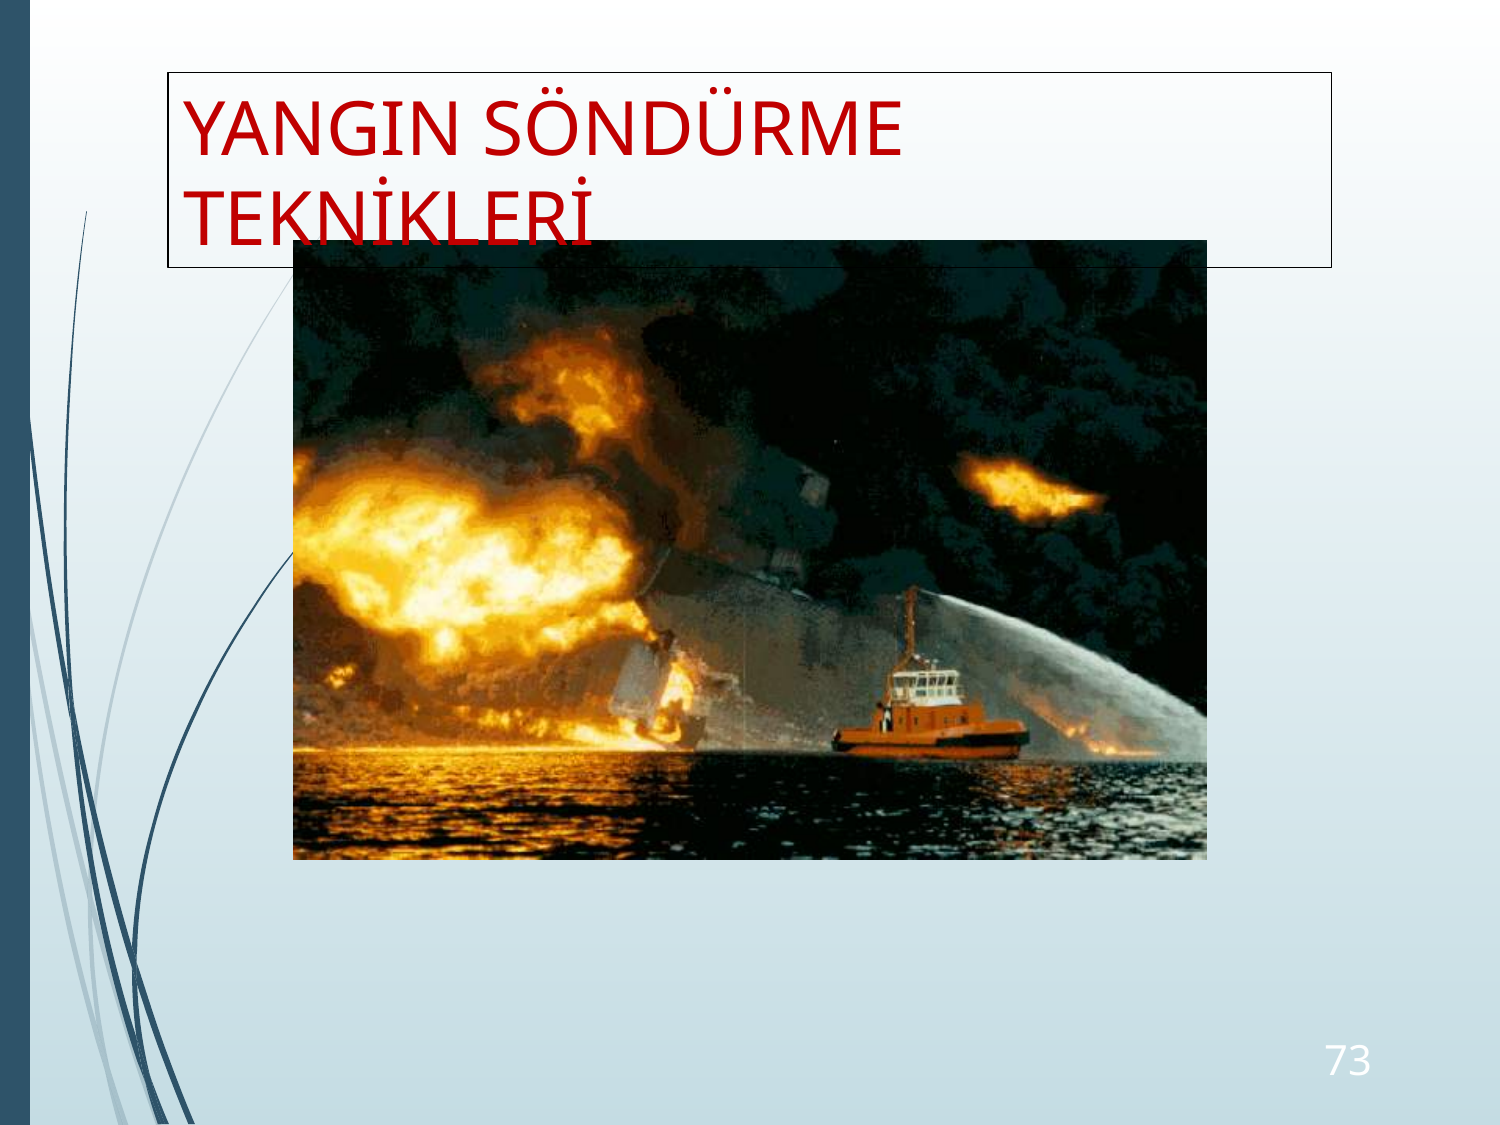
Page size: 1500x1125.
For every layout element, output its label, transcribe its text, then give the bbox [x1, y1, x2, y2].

slide_number ‹#› [1074, 1025, 1388, 1100]
text_box YANGIN SÖNDÜRME TEKNİKLERİ [168, 72, 1332, 268]
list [293, 240, 1207, 860]
